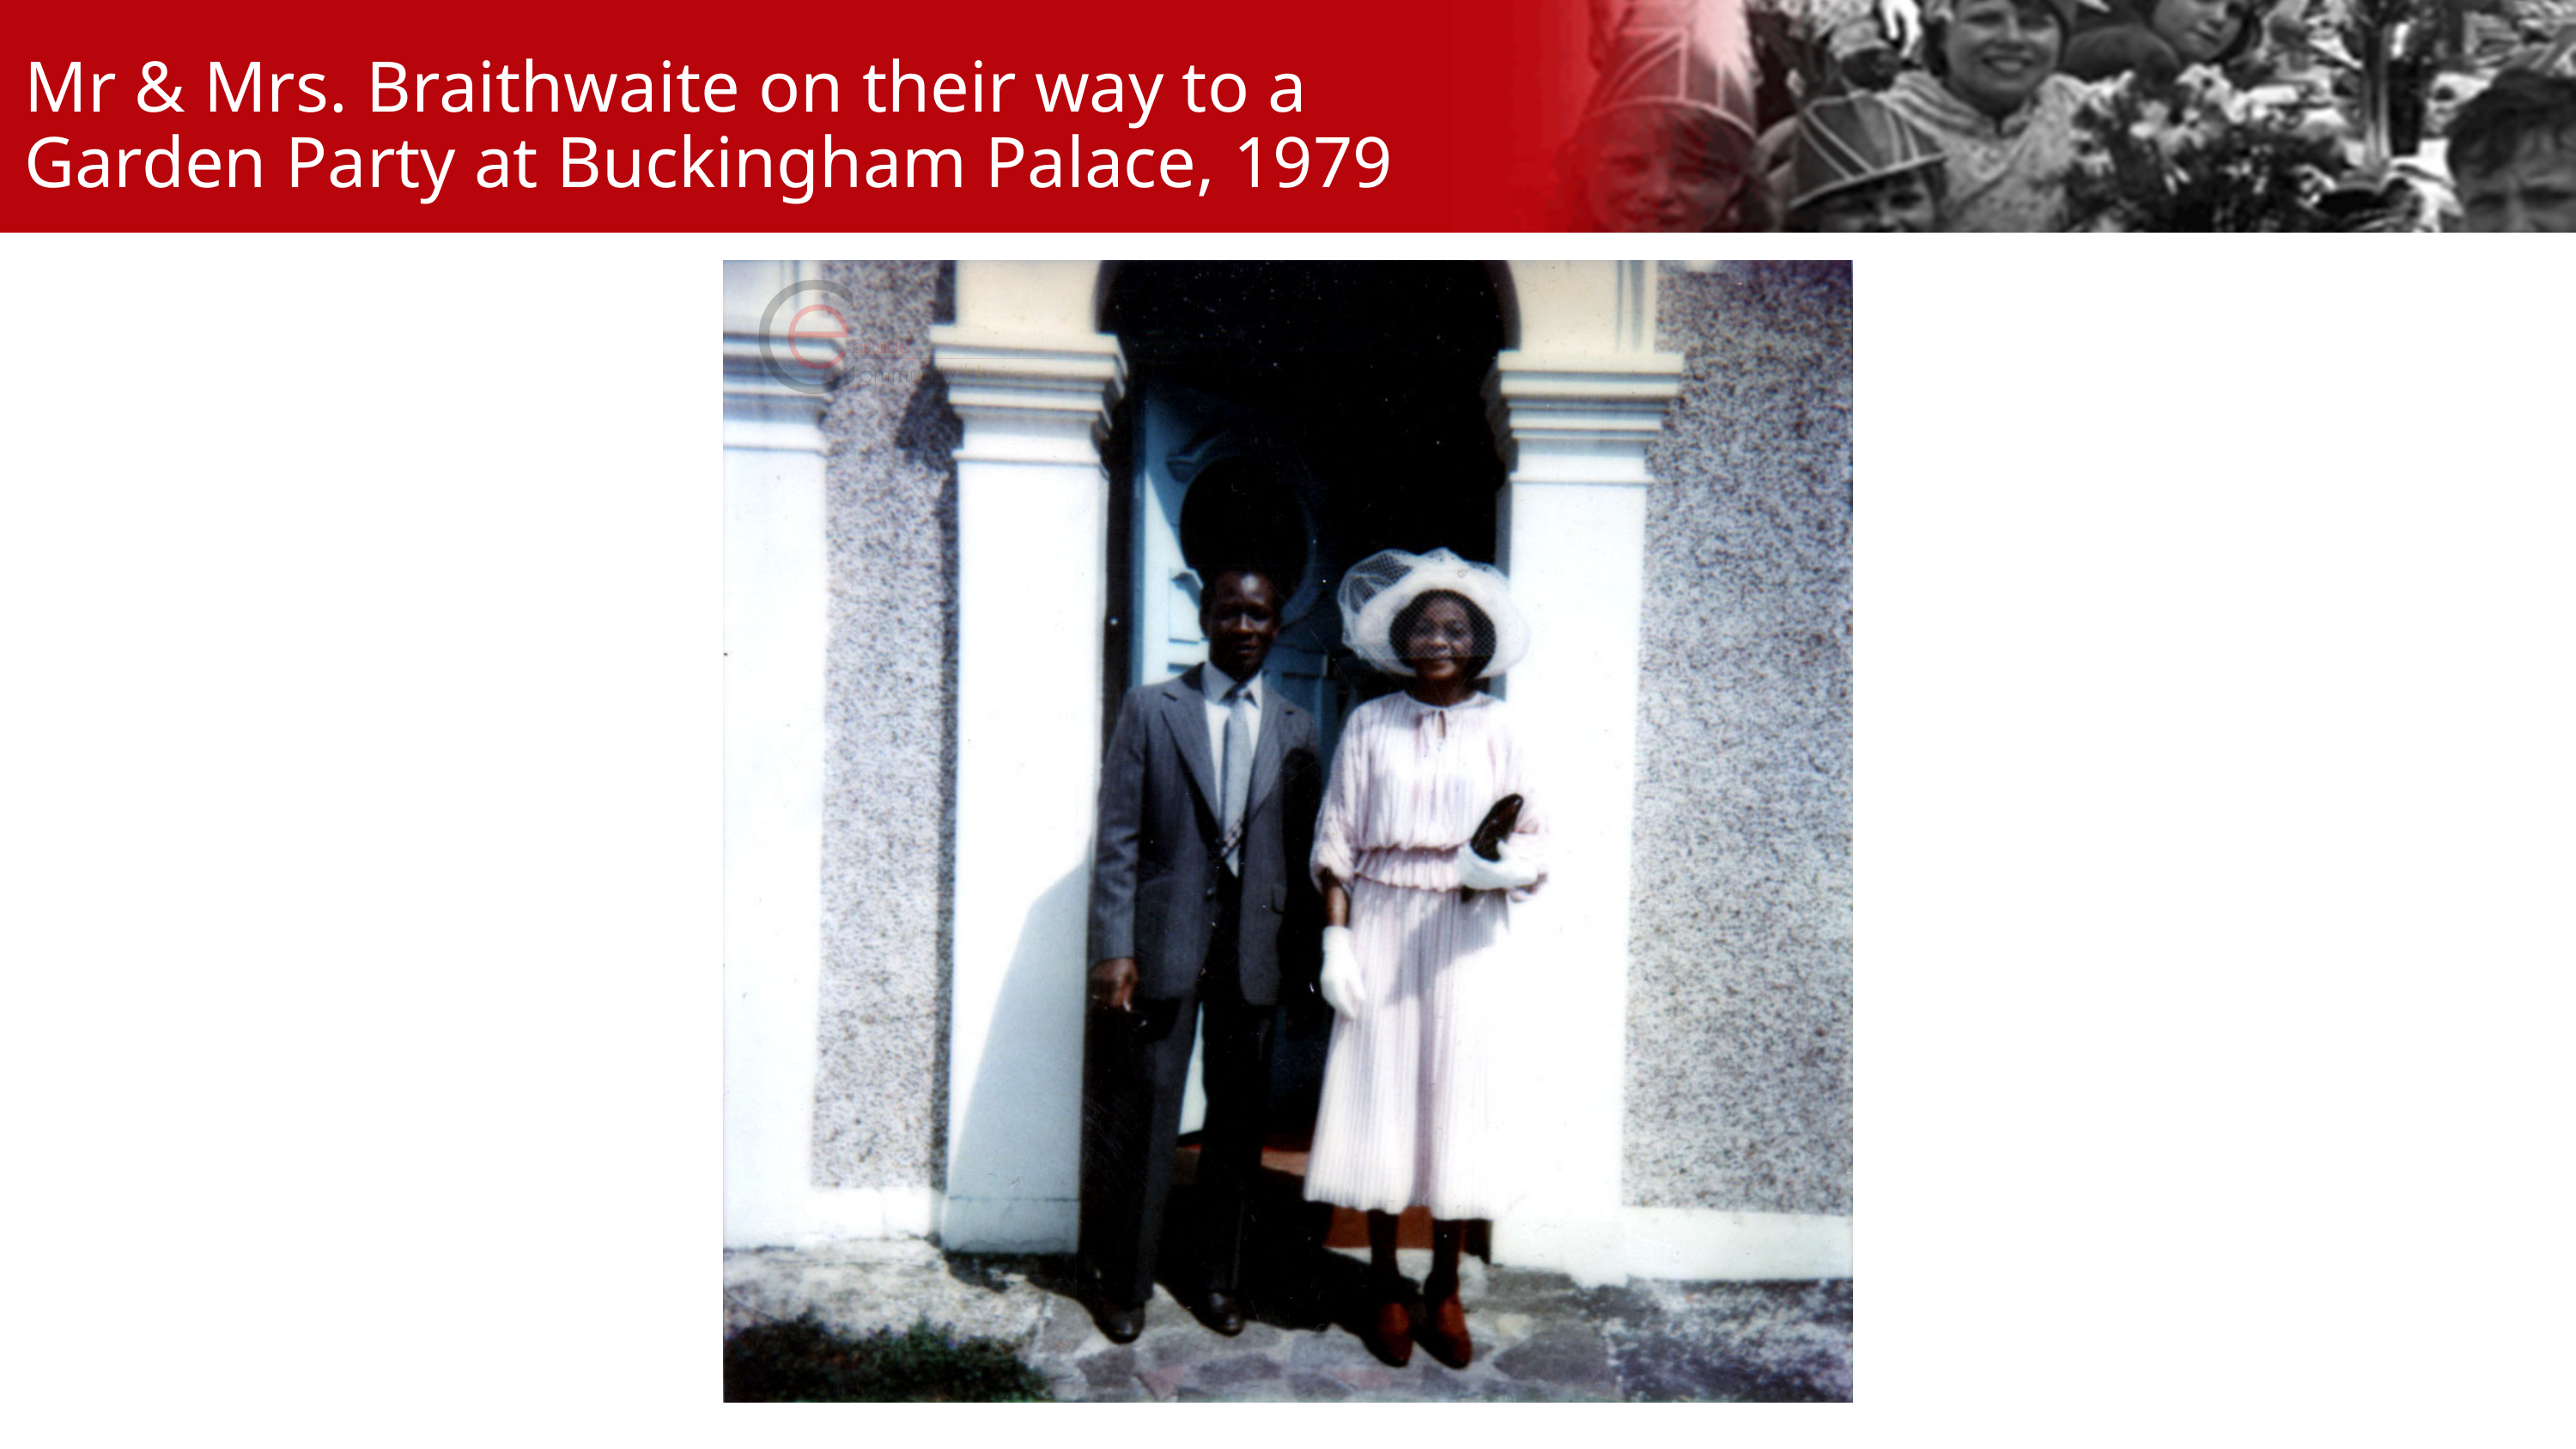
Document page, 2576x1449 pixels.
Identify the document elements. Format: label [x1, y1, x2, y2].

text_box [722, 260, 1854, 1403]
text_box [0, 0, 2576, 233]
